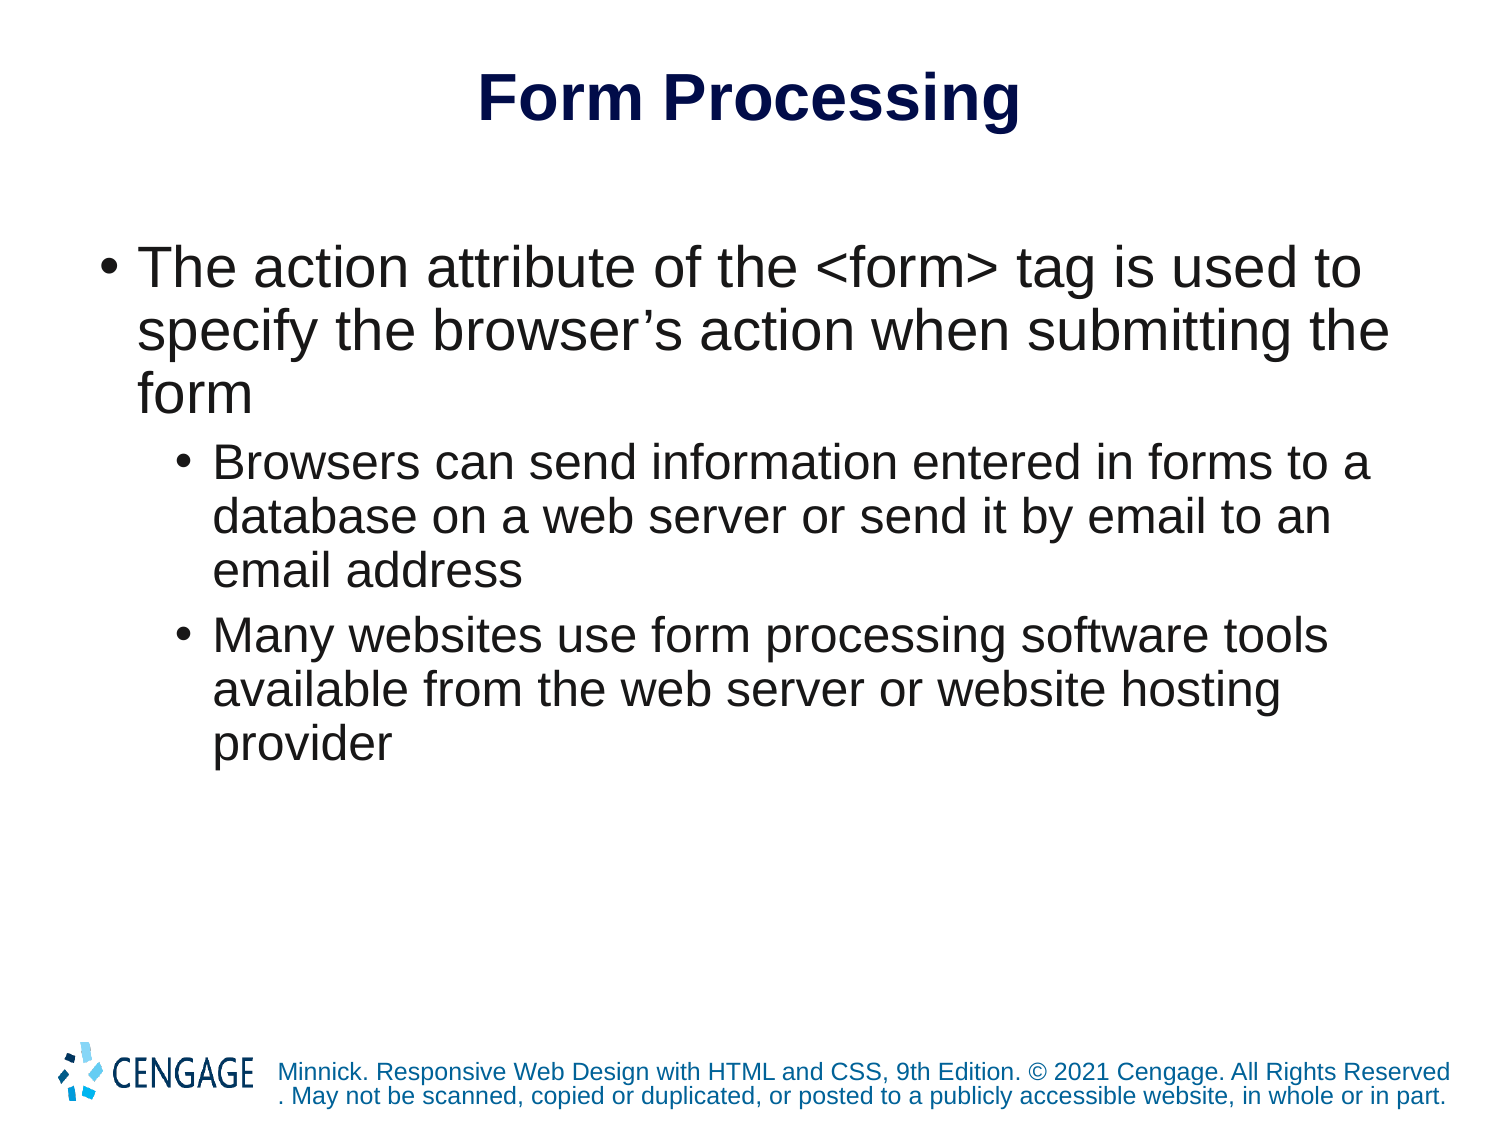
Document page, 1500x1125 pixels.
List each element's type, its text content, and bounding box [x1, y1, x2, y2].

list The action attribute of the <form> tag is used to specify the browser’s action when submitting the form Browsers can send information entered in forms to a database on a web server or send it by email to an email address Many websites use form processing software tools available from the web server or website hosting provider [99, 237, 1397, 1024]
picture [58, 1042, 253, 1101]
title Form Processing [103, 62, 1397, 175]
footer Minnick. Responsive Web Design with HTML and CSS, 9th Edition. © 2021 Cengage. All Rights Reserved. May not be scanned, copied or duplicated, or posted to a publicly accessible website, in whole or in part. [262, 1040, 1475, 1100]
